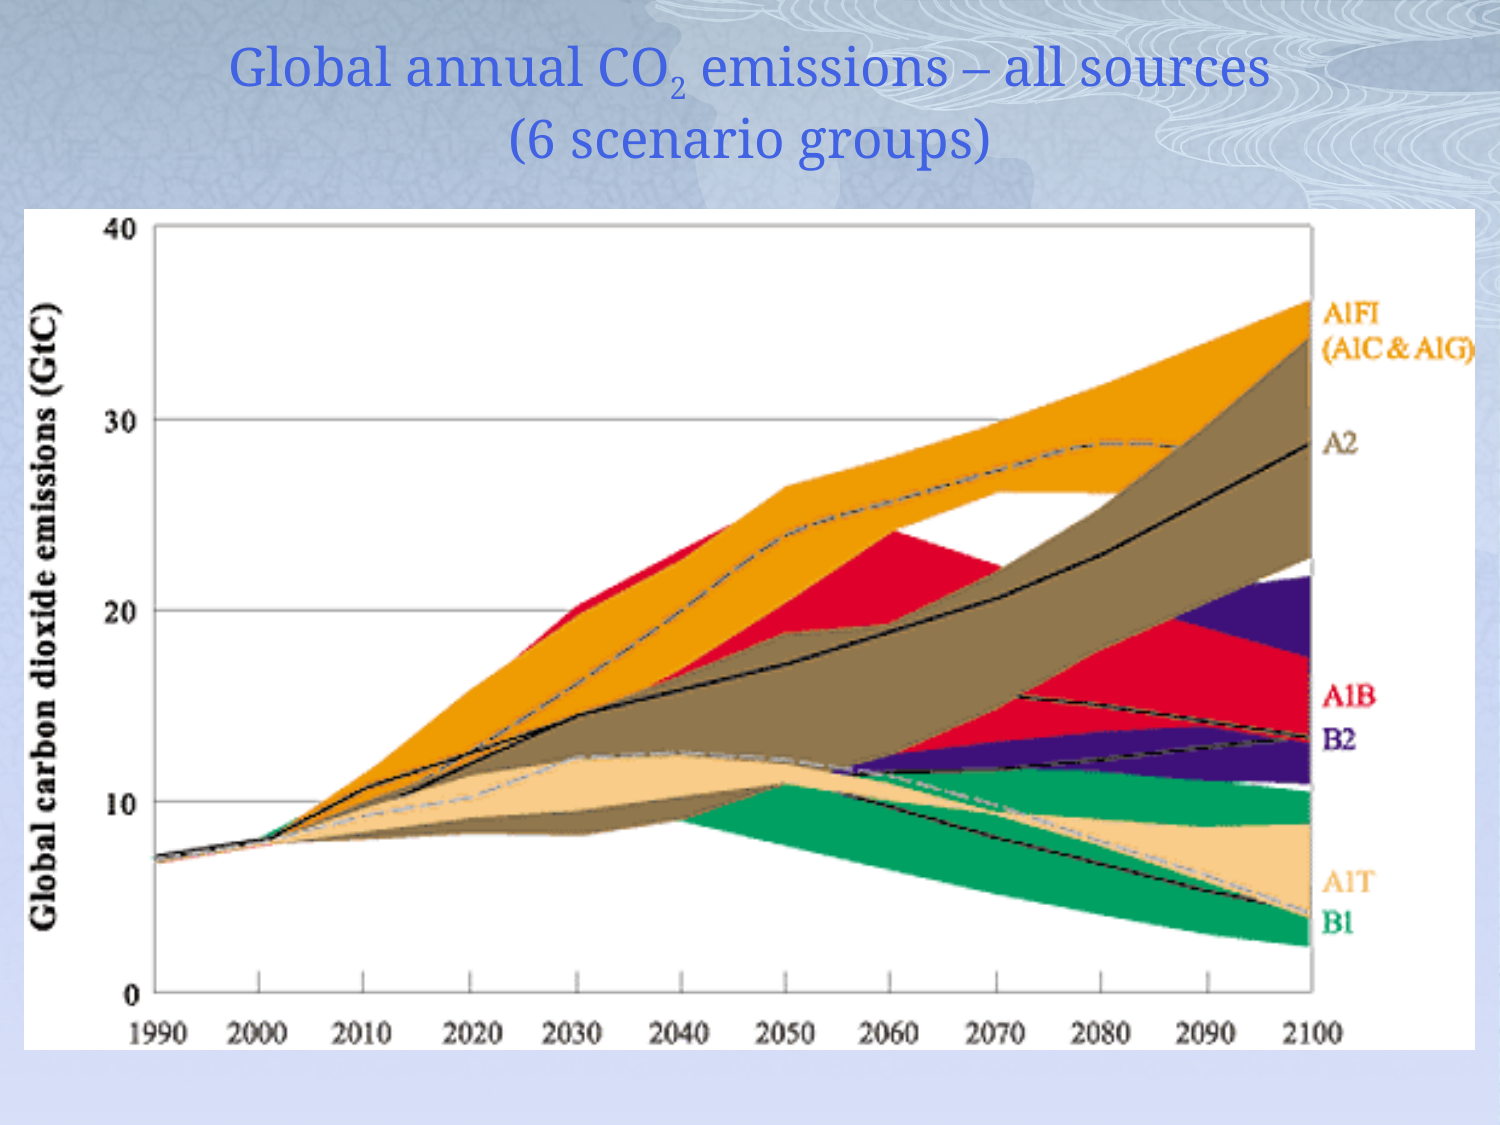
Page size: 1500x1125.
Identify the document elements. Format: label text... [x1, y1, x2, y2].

picture [24, 209, 1475, 1050]
title Global annual CO2 emissions – all sources (6 scenario groups) [0, 24, 1500, 177]
